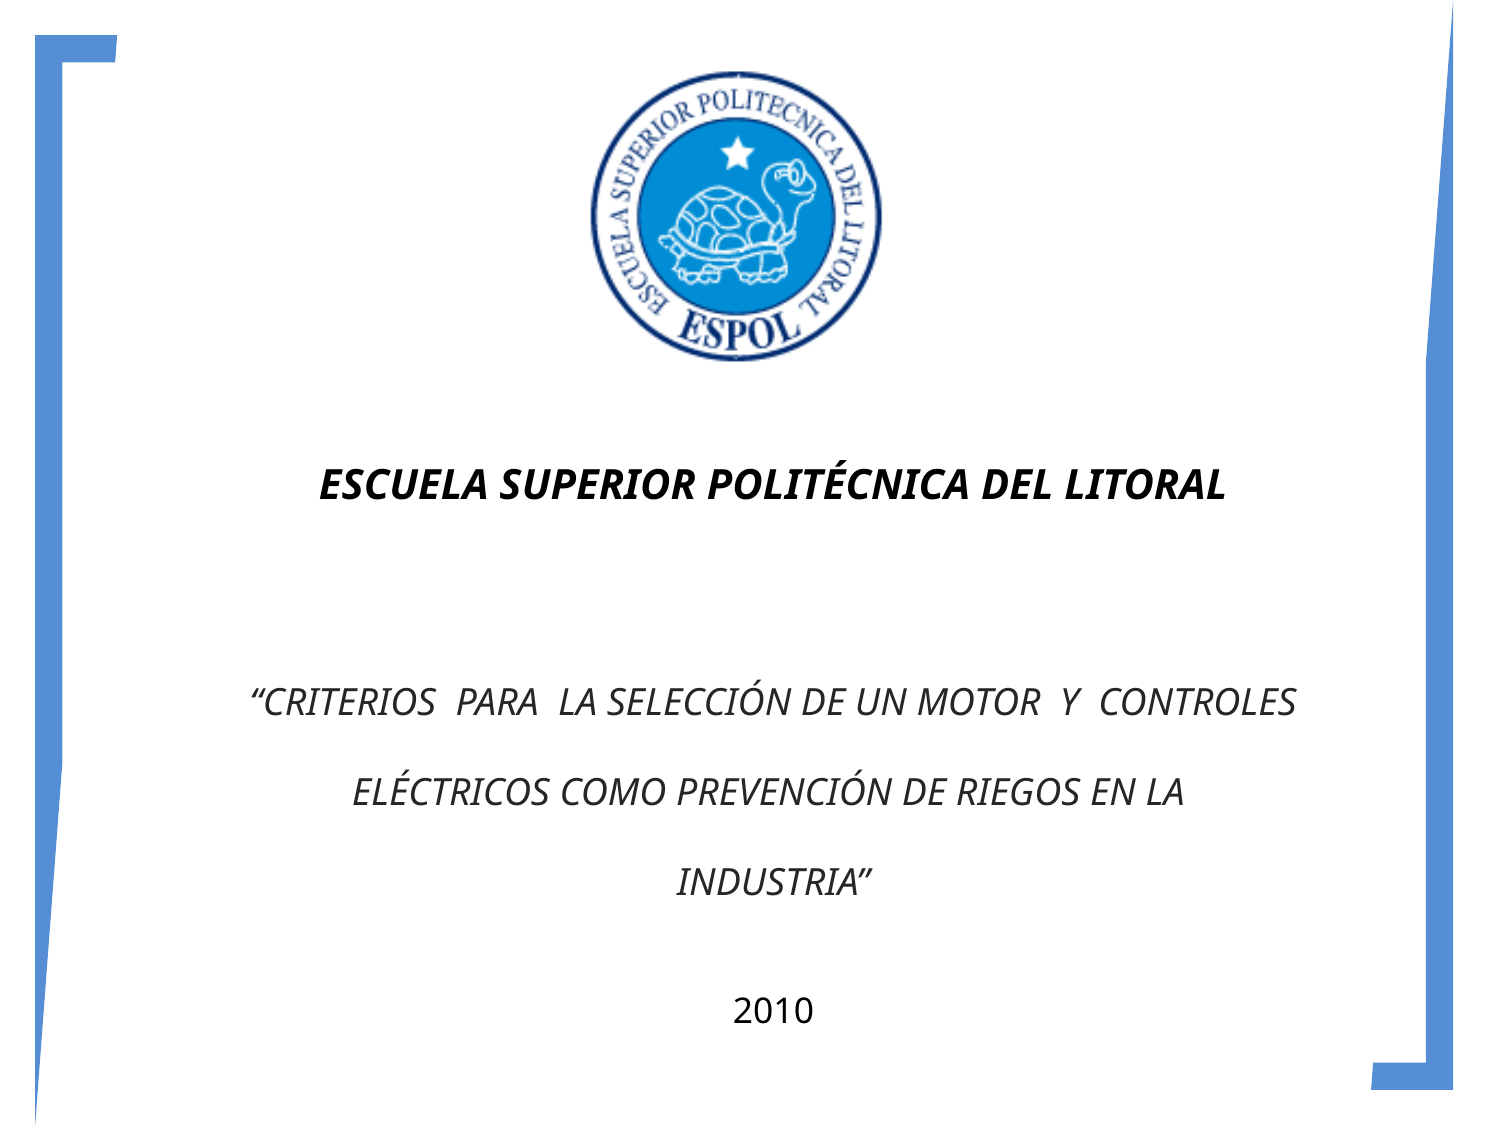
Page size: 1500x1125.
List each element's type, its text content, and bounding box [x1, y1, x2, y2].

text_box ESCUELA SUPERIOR POLITÉCNICA DEL LITORAL “CRITERIOS PARA LA SELECCIÓN DE UN MOTOR Y CONTROLES ELÉCTRICOS COMO PREVENCIÓN DE RIEGOS EN LA INDUSTRIA” 2010 [140, 328, 1407, 1038]
text_box [1368, 0, 1456, 1092]
text_box [33, 33, 120, 1125]
picture [585, 70, 905, 376]
